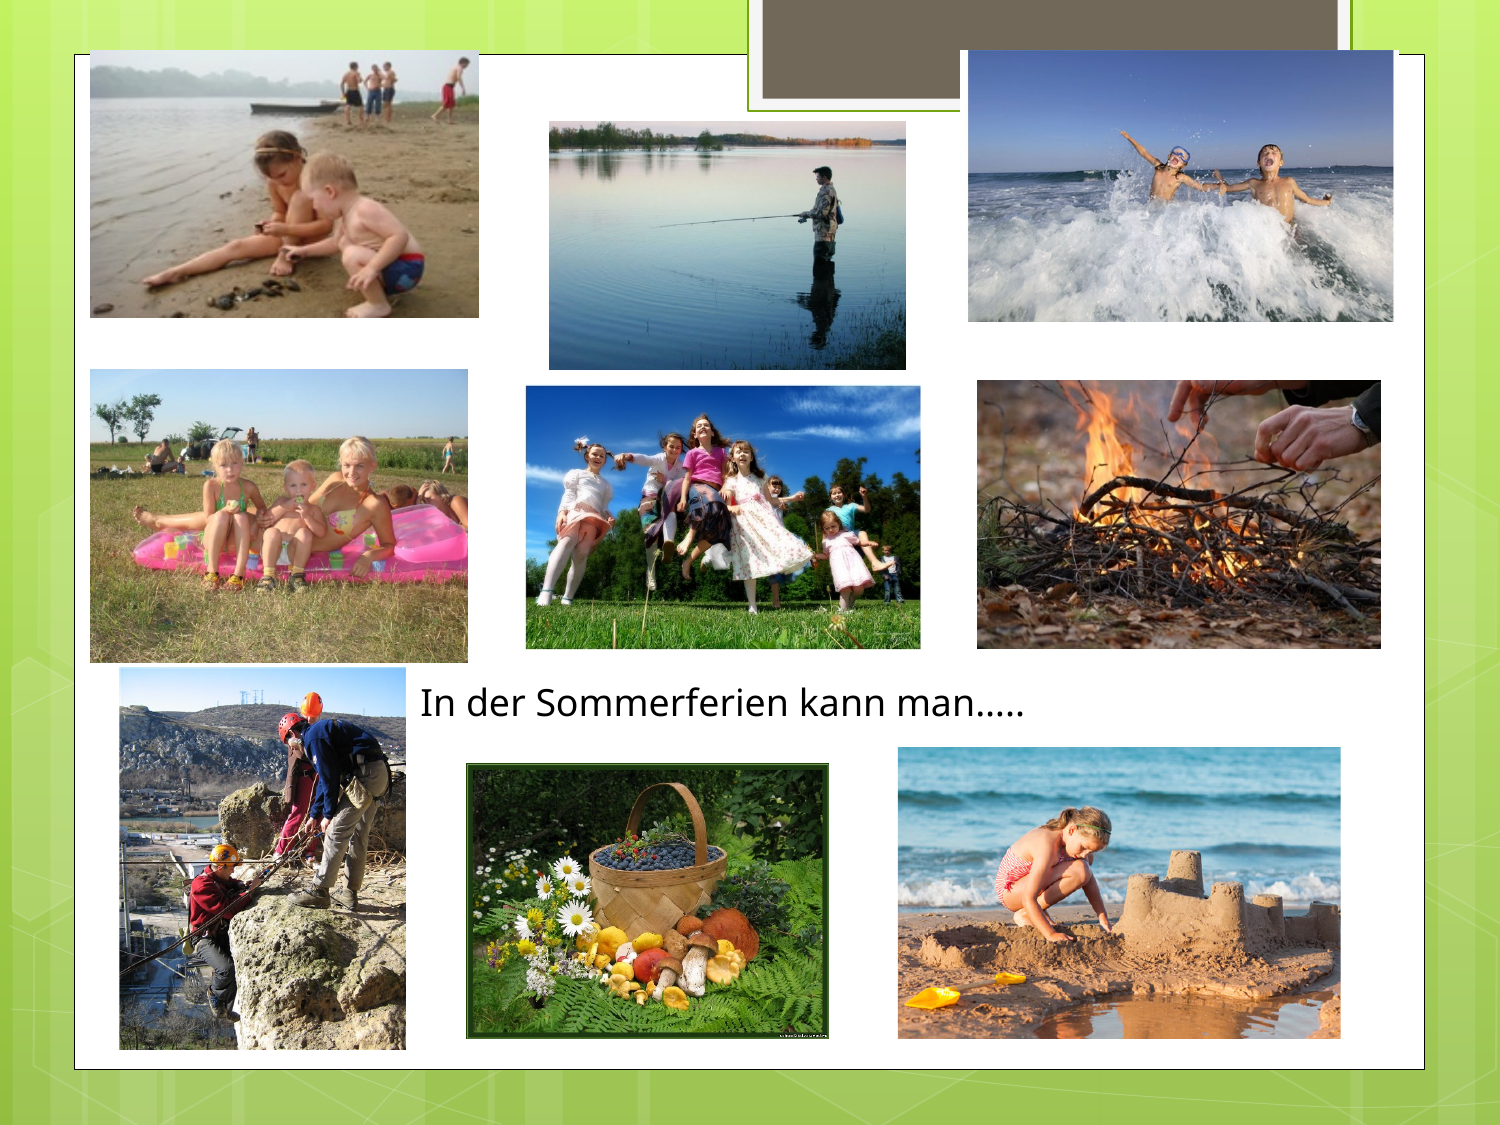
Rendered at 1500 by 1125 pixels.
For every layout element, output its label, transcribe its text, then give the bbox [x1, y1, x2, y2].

picture [90, 49, 479, 319]
picture [523, 384, 922, 651]
picture [90, 369, 468, 663]
text_box In der Sommerferien kann man….. [411, 671, 1162, 732]
picture [119, 667, 406, 1050]
picture [466, 763, 830, 1039]
picture [977, 380, 1382, 649]
picture [548, 121, 906, 371]
picture [897, 747, 1341, 1039]
picture [960, 49, 1399, 322]
